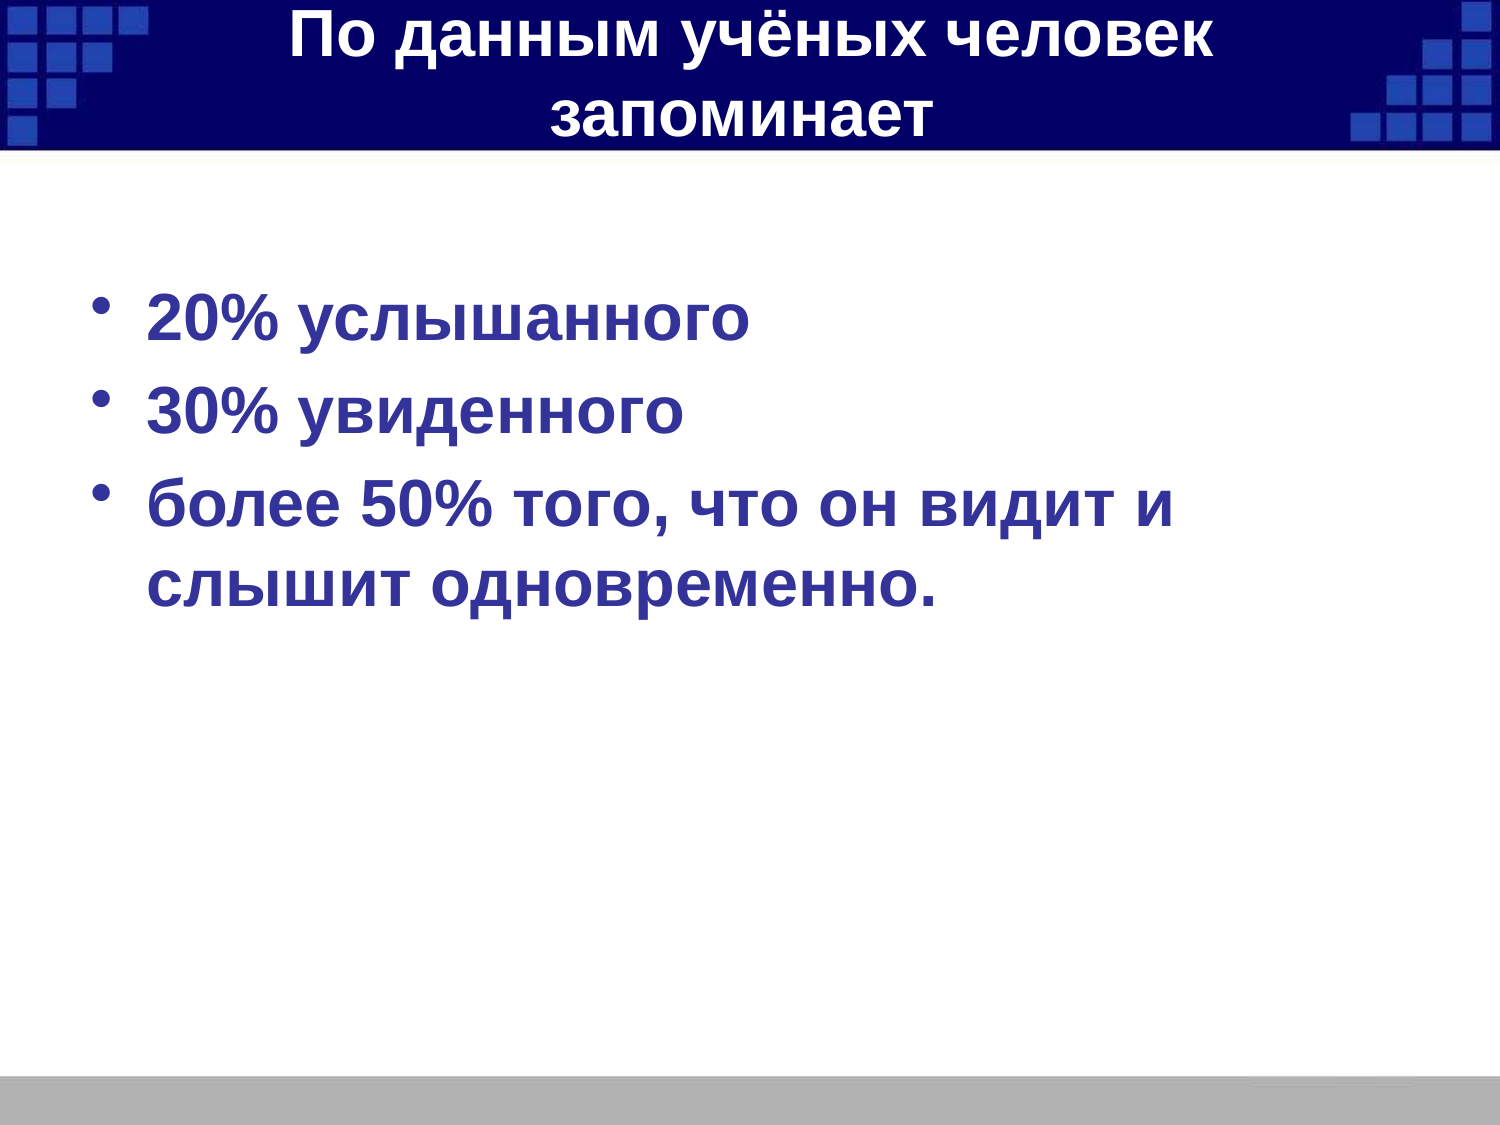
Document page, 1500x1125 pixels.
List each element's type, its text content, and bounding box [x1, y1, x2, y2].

title По данным учёных человек запоминает [76, 30, 1428, 188]
list 20% услышанного 30% увиденного более 50% того, что он видит и слышит одновременно. [74, 172, 1426, 1006]
picture [0, 0, 1500, 1125]
